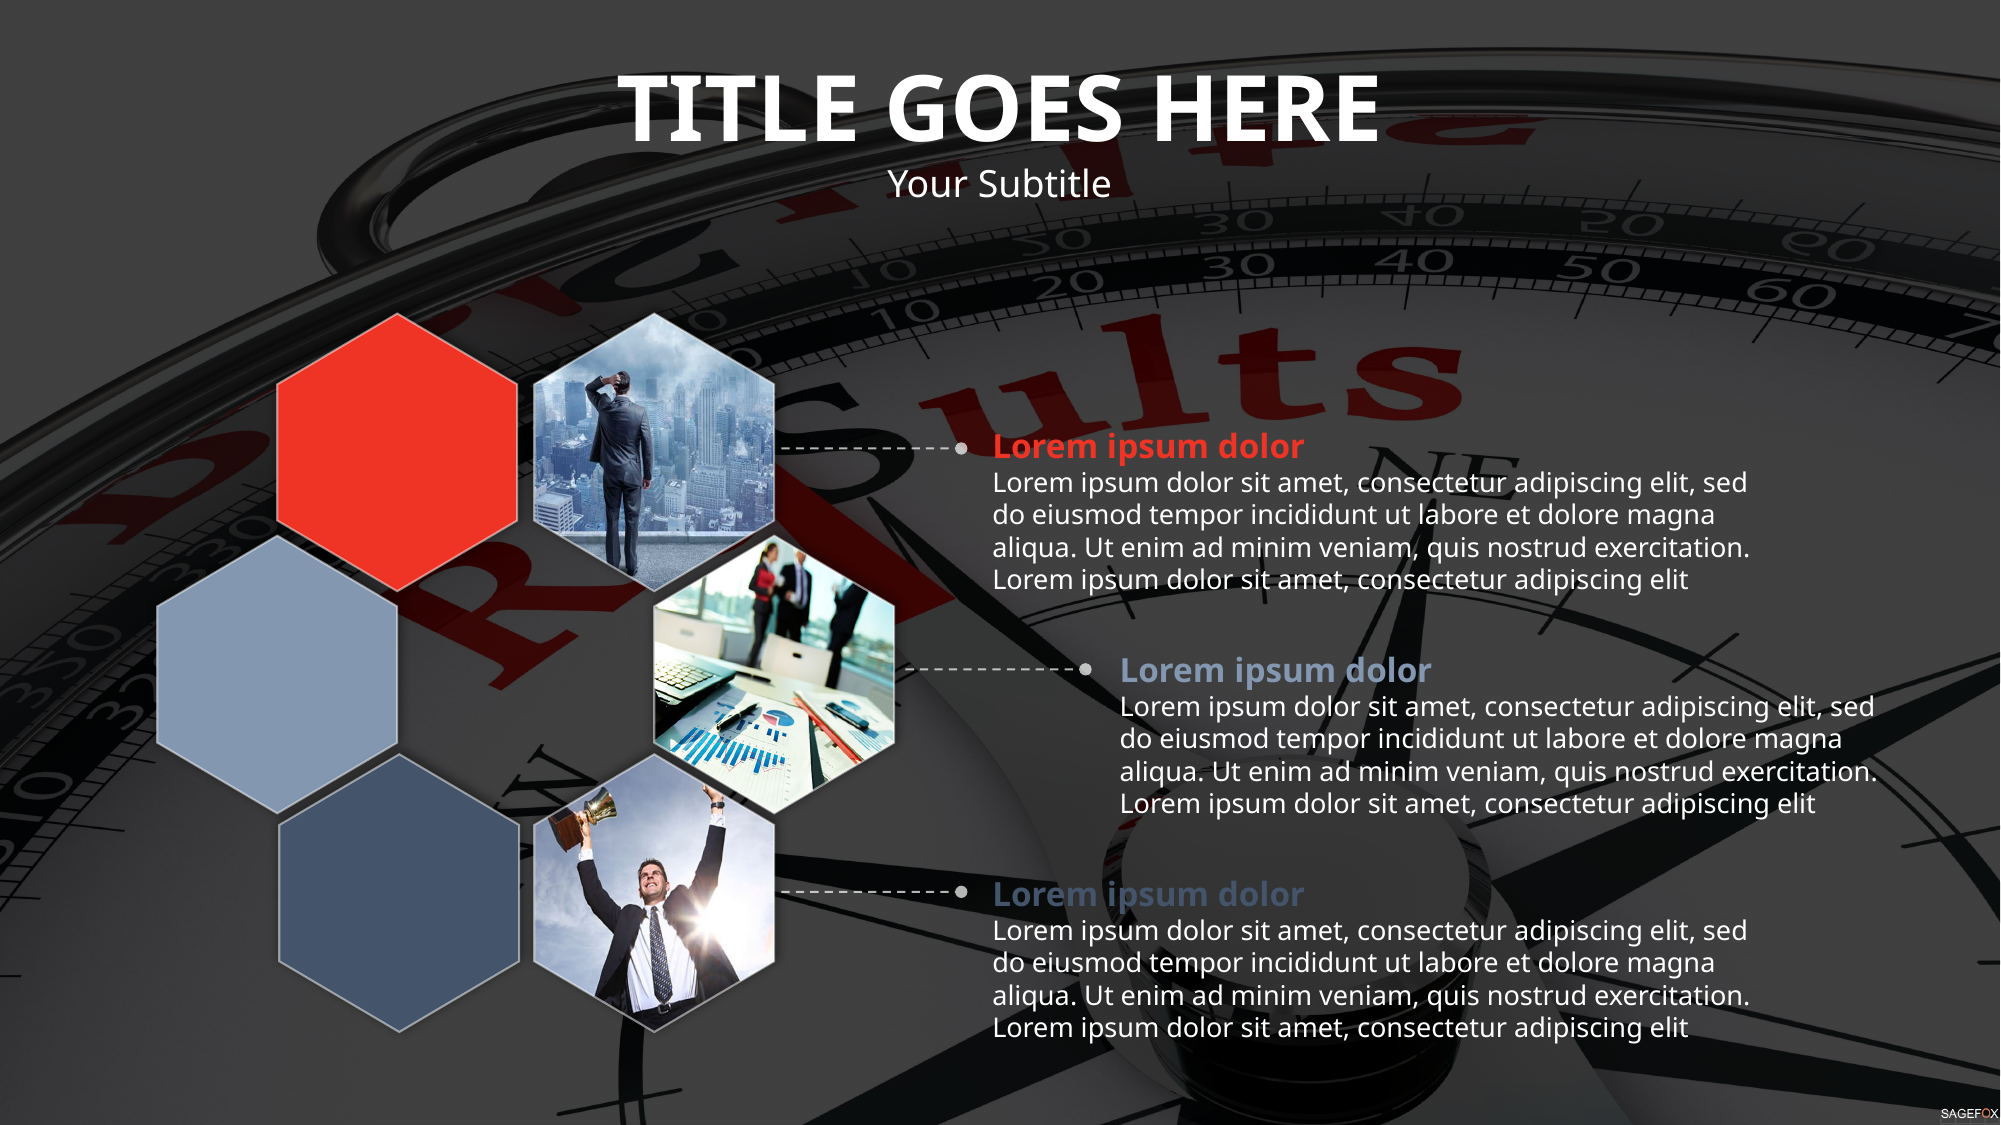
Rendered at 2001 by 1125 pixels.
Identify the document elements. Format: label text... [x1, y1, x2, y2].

text_box Lorem ipsum dolor Lorem ipsum dolor sit amet, consectetur adipiscing elit, sed do eiusmod tempor incididunt ut labore et dolore magna aliqua. Ut enim ad minim veniam, quis nostrud exercitation. Lorem ipsum dolor sit amet, consectetur adipiscing elit [1109, 644, 1898, 825]
text_box [653, 534, 896, 815]
text_box [278, 753, 521, 1034]
picture [0, 0, 2001, 1125]
text_box [276, 312, 519, 592]
text_box [533, 753, 776, 1034]
text_box [533, 312, 776, 593]
text_box Lorem ipsum dolor Lorem ipsum dolor sit amet, consectetur adipiscing elit, sed do eiusmod tempor incididunt ut labore et dolore magna aliqua. Ut enim ad minim veniam, quis nostrud exercitation. Lorem ipsum dolor sit amet, consectetur adipiscing elit [982, 420, 1770, 601]
text_box [156, 534, 399, 814]
text_box Lorem ipsum dolor Lorem ipsum dolor sit amet, consectetur adipiscing elit, sed do eiusmod tempor incididunt ut labore et dolore magna aliqua. Ut enim ad minim veniam, quis nostrud exercitation. Lorem ipsum dolor sit amet, consectetur adipiscing elit [982, 868, 1770, 1049]
text_box TITLE GOES HERE Your Subtitle [548, 42, 1452, 212]
